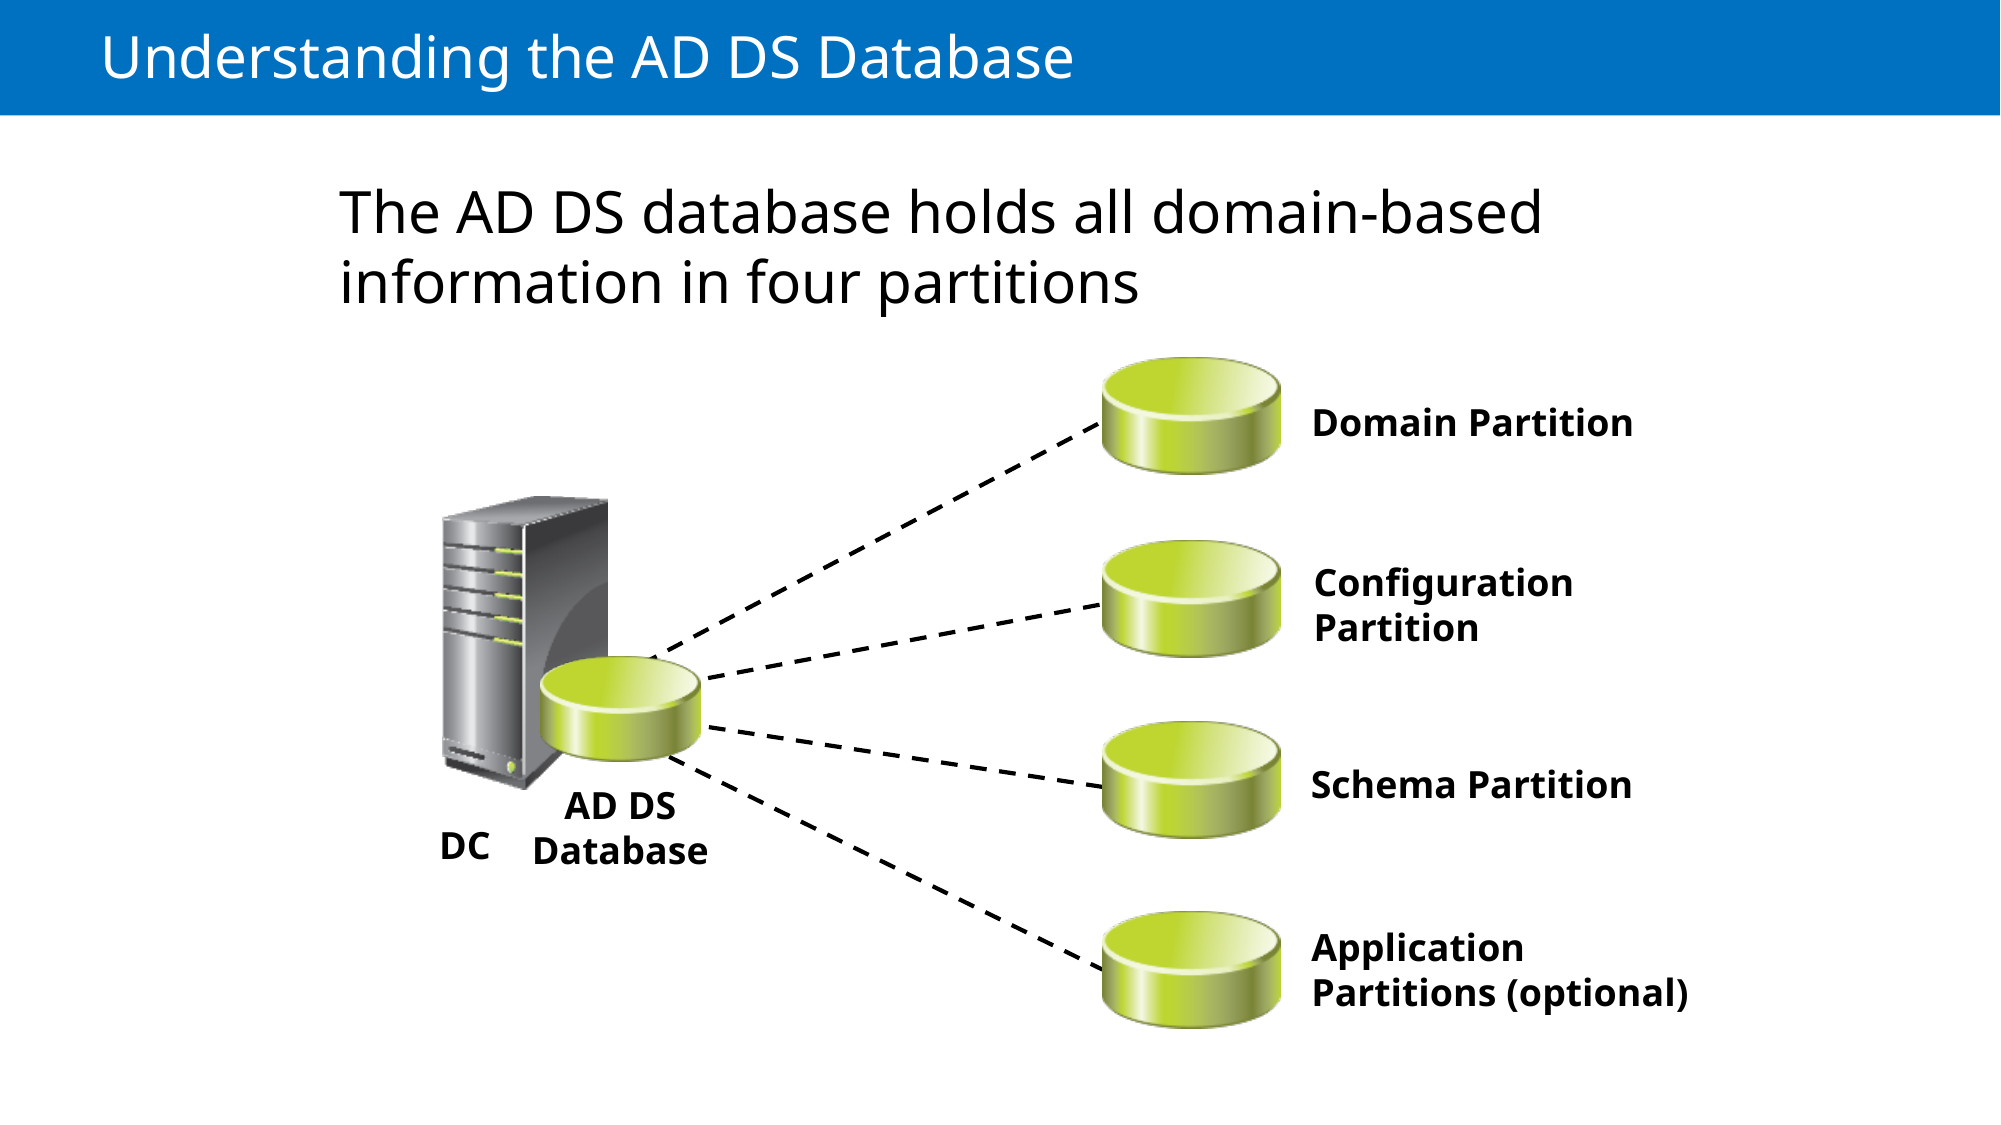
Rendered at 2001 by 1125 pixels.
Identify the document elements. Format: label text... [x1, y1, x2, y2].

title Understanding the AD DS Database [100, 0, 1802, 122]
text_box The AD DS database holds all domain-based information in four partitions [325, 167, 1658, 1012]
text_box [423, 357, 1696, 1029]
